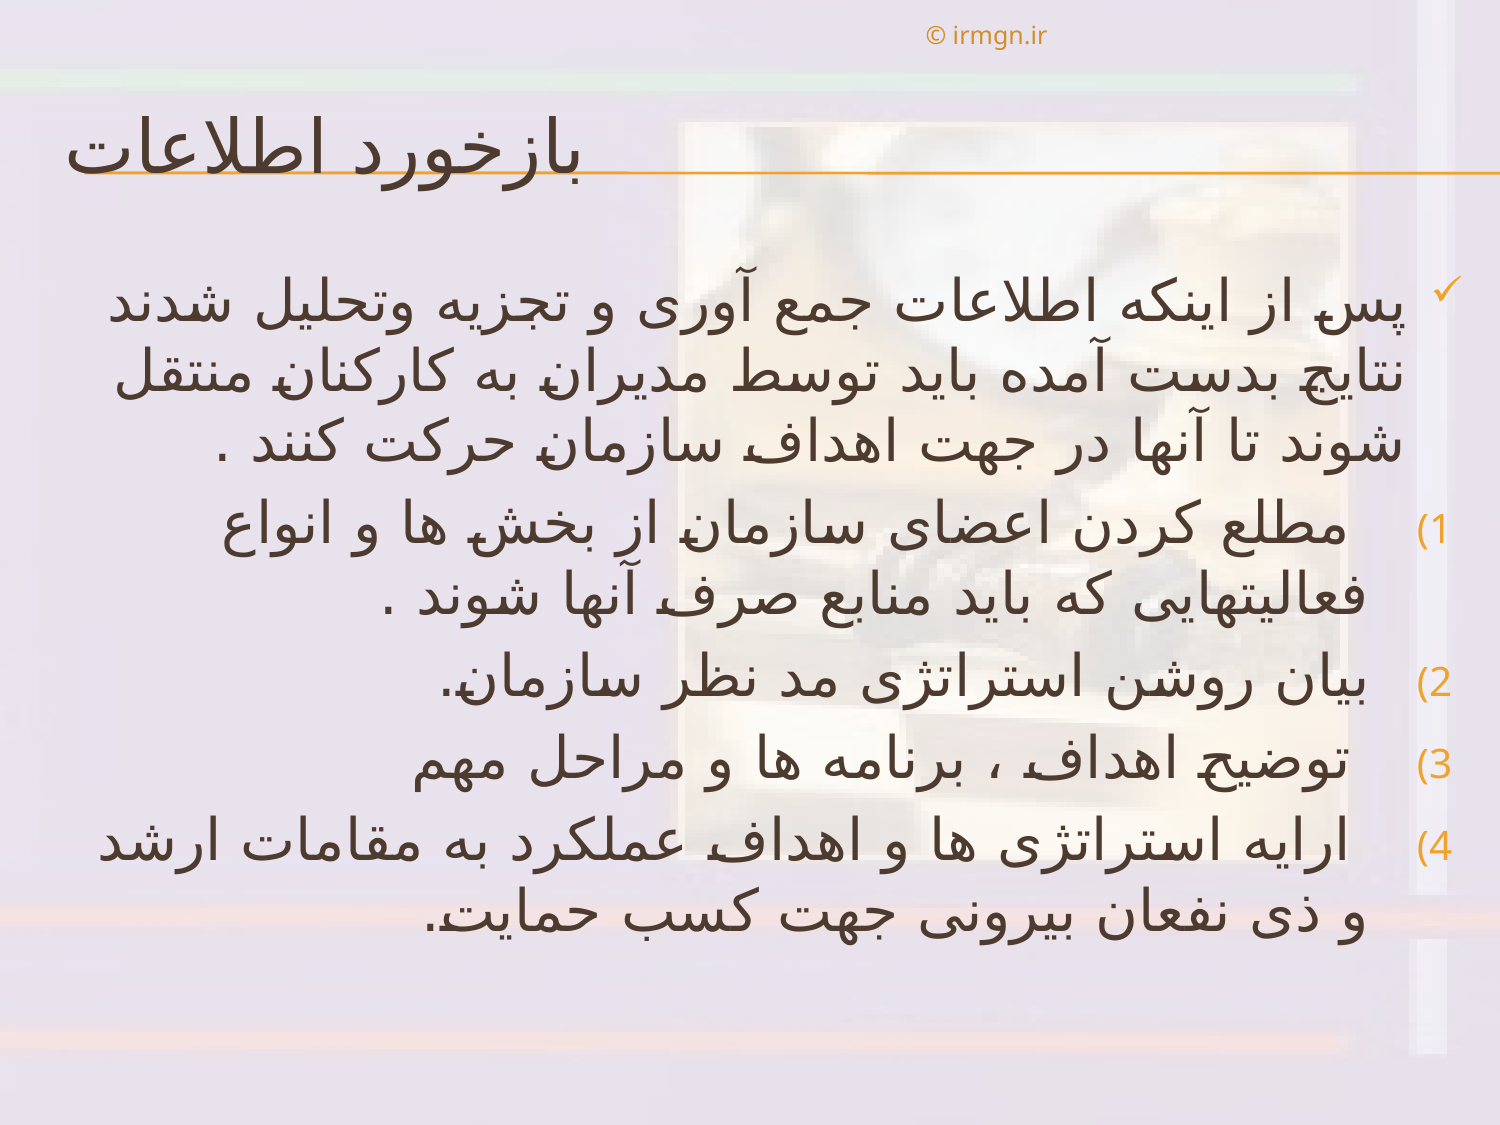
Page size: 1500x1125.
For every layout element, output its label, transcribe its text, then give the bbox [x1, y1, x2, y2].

title بازخورد اطلاعات [50, 75, 1475, 213]
list پس از اينكه اطلاعات جمع آوری و تجزيه وتحليل شدند نتايج بدست آمده بايد توسط مديران به كاركنان منتقل شوند تا آنها در جهت اهداف سازمان حركت كنند . مطلع كردن اعضای سازمان از بخش ها و انواع فعاليتهايی كه بايد منابع صرف آنها شوند . بيان روشن استراتژی مد نظر سازمان. توضيح اهداف ، برنامه ها و مراحل مهم ارايه استراتژی ها و اهداف عملكرد به مقامات ارشد و ذی نفعان بيرونی جهت كسب حمايت. [50, 254, 1475, 998]
footer © irmgn.ir [587, 12, 1063, 60]
